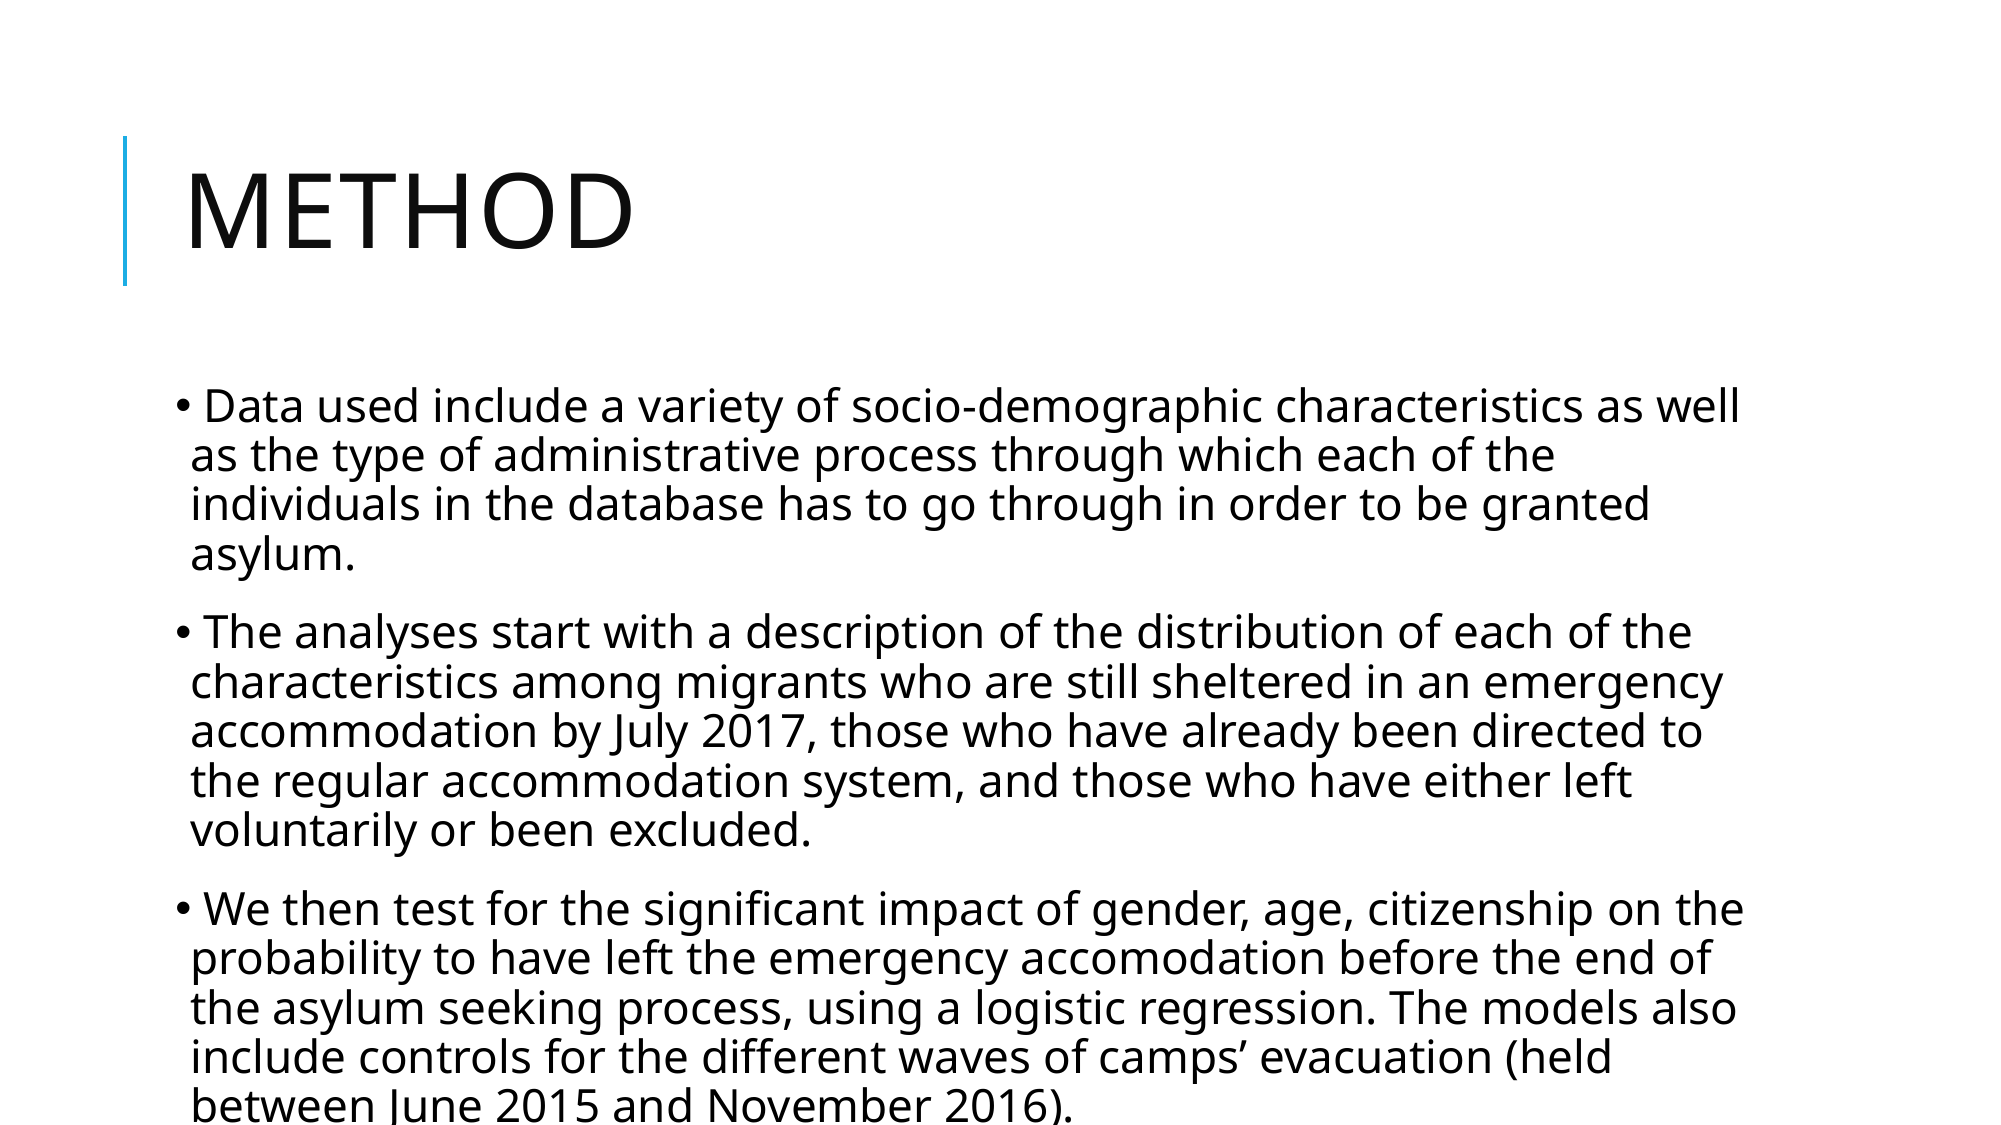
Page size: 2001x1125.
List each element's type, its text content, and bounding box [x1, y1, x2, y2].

list Data used include a variety of socio-demographic characteristics as well as the type of administrative process through which each of the individuals in the database has to go through in order to be granted asylum. The analyses start with a description of the distribution of each of the characteristics among migrants who are still sheltered in an emergency accommodation by July 2017, those who have already been directed to the regular accommodation system, and those who have either left voluntarily or been excluded. We then test for the significant impact of gender, age, citizenship on the probability to have left the emergency accomodation before the end of the asylum seeking process, using a logistic regression. The models also include controls for the different waves of camps’ evacuation (held between June 2015 and November 2016). [168, 375, 1763, 1035]
title METHOD [168, 96, 1763, 342]
